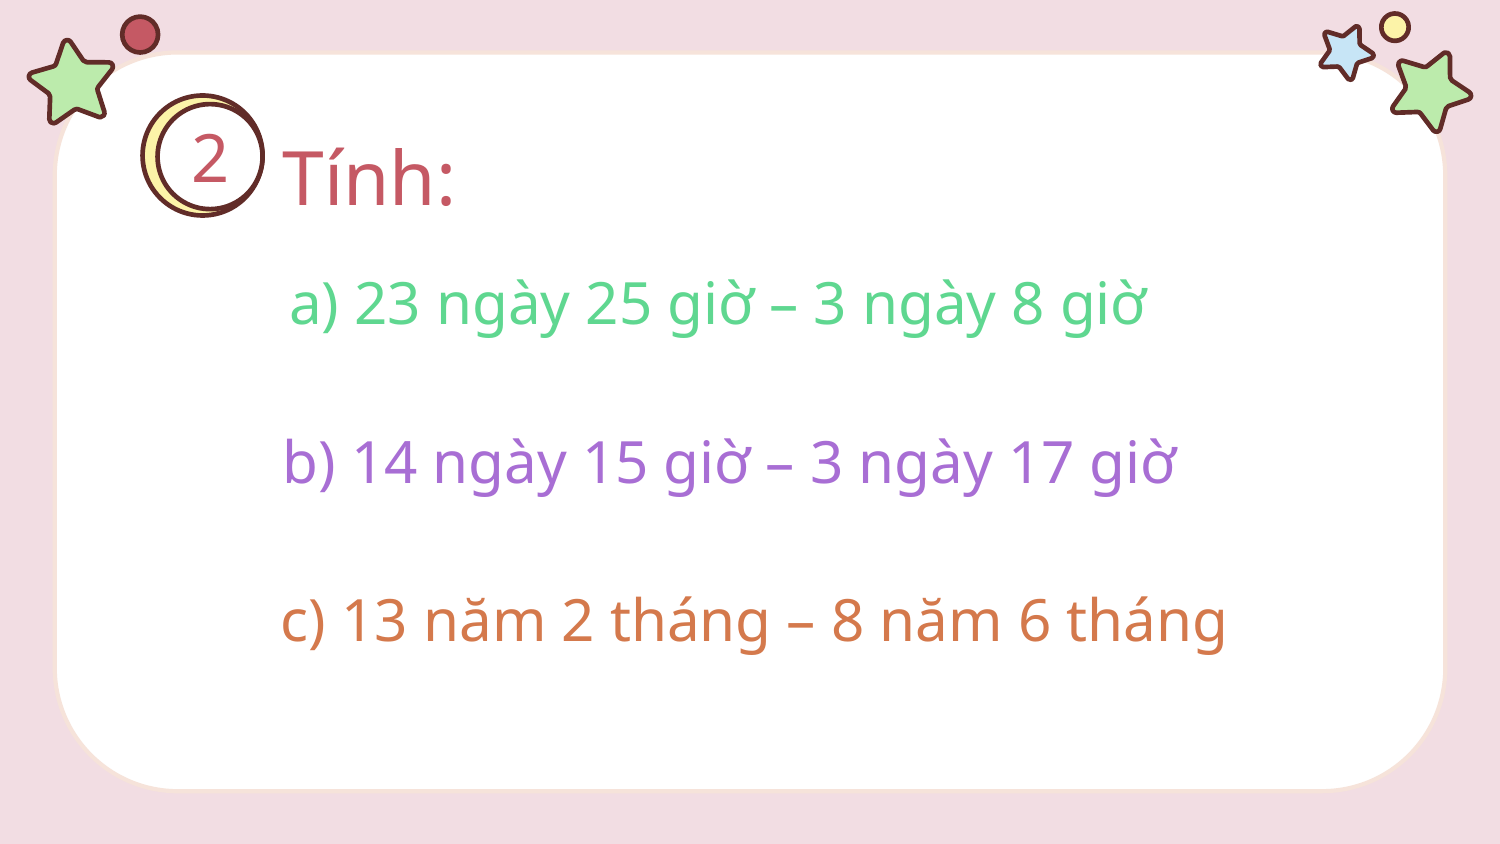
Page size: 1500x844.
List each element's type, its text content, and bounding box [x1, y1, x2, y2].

text_box [1381, 13, 1409, 41]
text_box c) 13 năm 2 tháng – 8 năm 6 tháng [266, 576, 1259, 661]
text_box b) 14 ngày 15 giờ – 3 ngày 17 giờ [267, 417, 1207, 503]
text_box [52, 50, 1448, 794]
text_box [28, 40, 113, 124]
text_box a) 23 ngày 25 giờ – 3 ngày 8 giờ [274, 258, 1178, 344]
text_box Tính: [267, 115, 476, 196]
text_box [1320, 26, 1374, 80]
text_box [1392, 52, 1472, 132]
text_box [142, 95, 263, 216]
text_box [122, 16, 159, 53]
